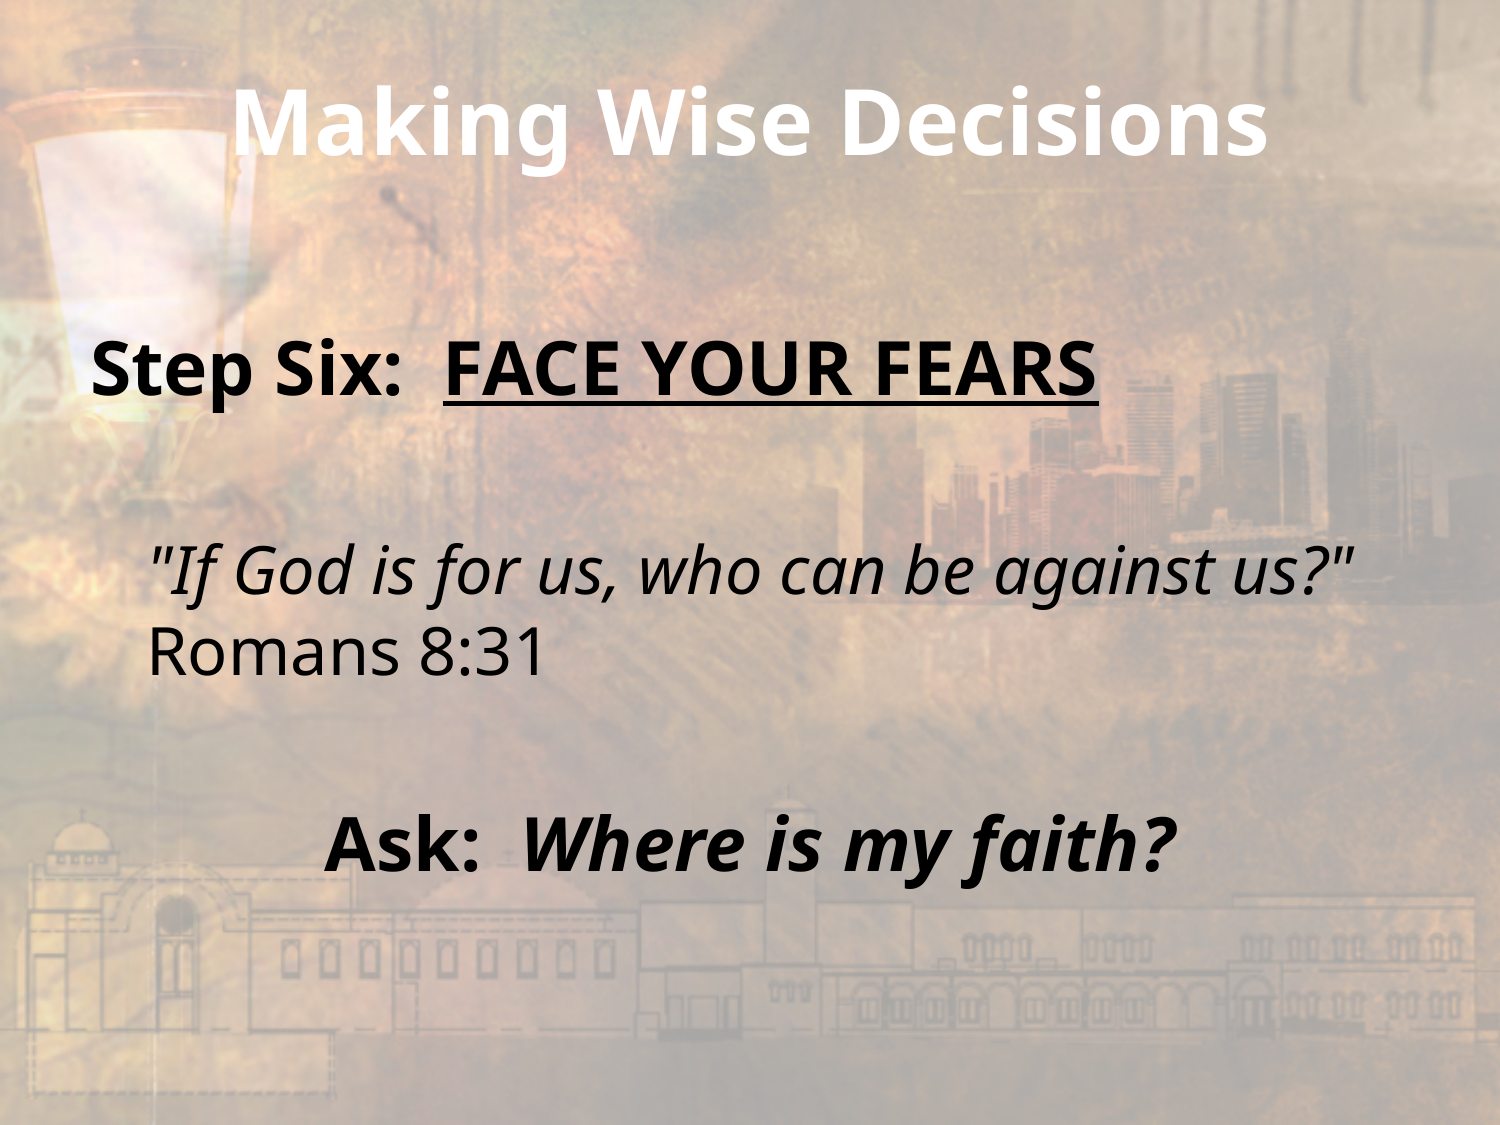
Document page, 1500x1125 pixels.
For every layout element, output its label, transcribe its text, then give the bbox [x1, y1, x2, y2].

title Making Wise Decisions [74, 24, 1426, 213]
picture [0, 0, 1500, 1125]
list Step Six: FACE YOUR FEARS "If God is for us, who can be against us?" Romans 8:31 Ask: Where is my faith? [74, 312, 1426, 1088]
